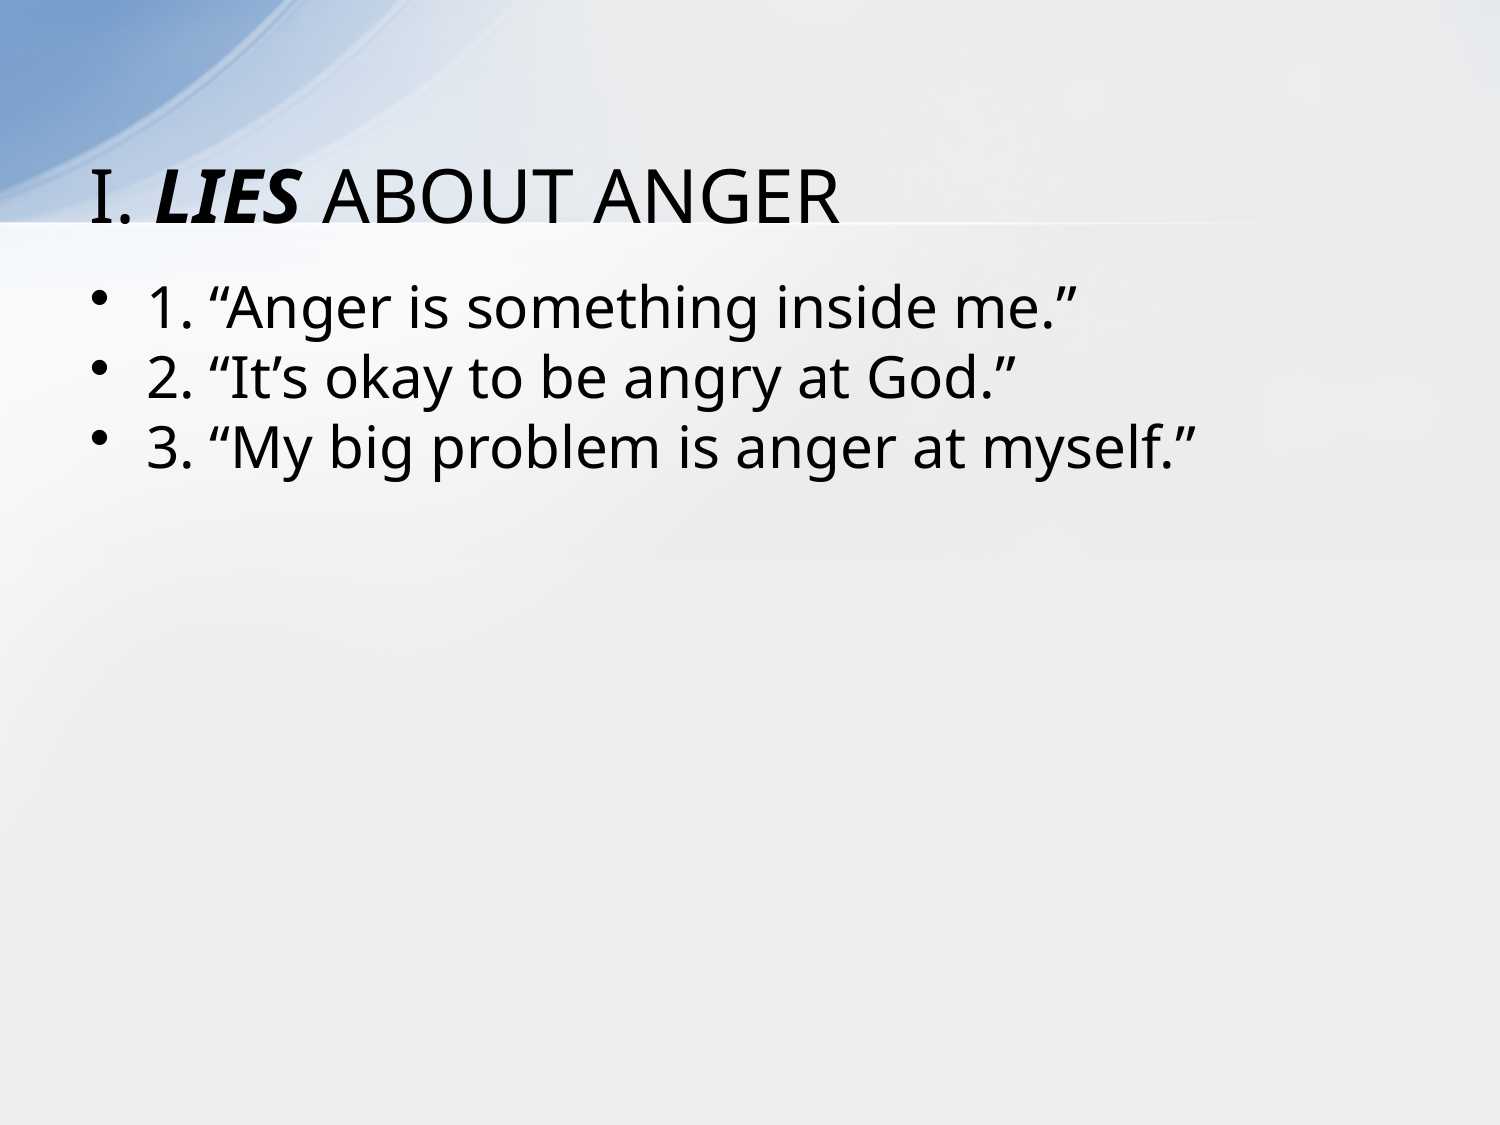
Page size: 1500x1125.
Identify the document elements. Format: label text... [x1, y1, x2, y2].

picture [0, 0, 1500, 1125]
title I. LIES ABOUT ANGER [75, 58, 1425, 247]
list 1. “Anger is something inside me.” 2. “It’s okay to be angry at God.” 3. “My big problem is anger at myself.” [75, 262, 1425, 1005]
